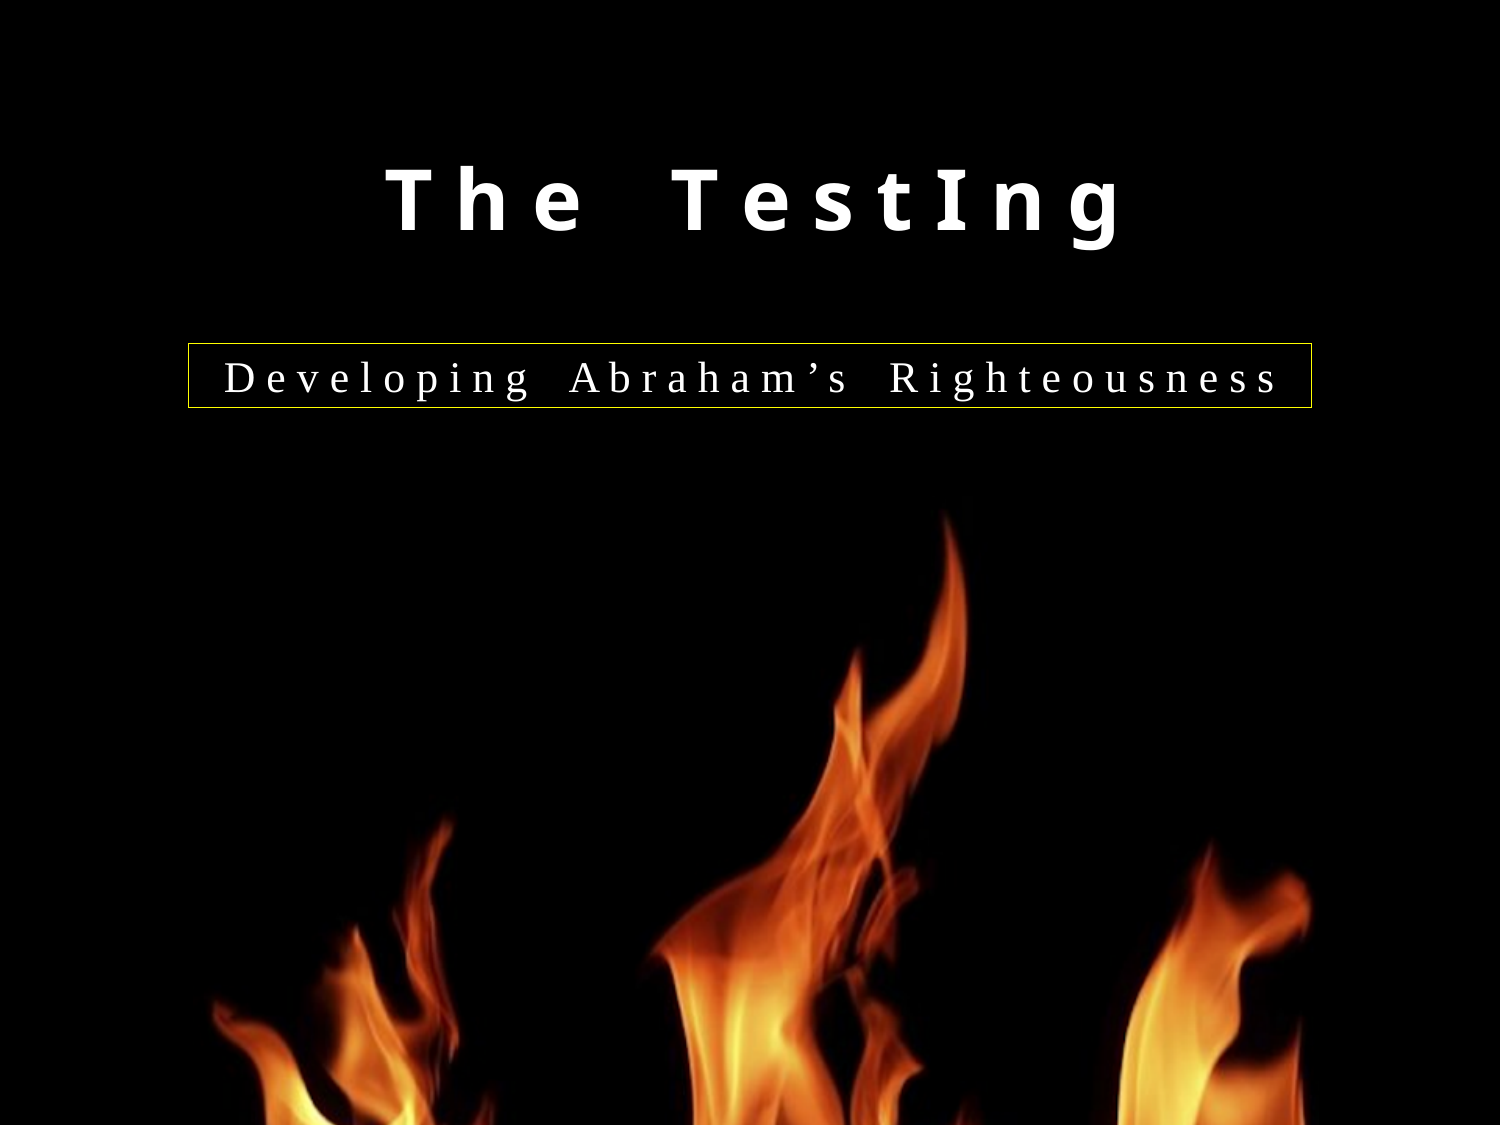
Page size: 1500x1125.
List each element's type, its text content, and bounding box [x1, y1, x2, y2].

picture [189, 492, 1319, 1125]
text_box T h e T e s t I n g [0, 140, 1500, 253]
text_box D e v e l o p i n g A b r a h a m ’ s R i g h t e o u s n e s s [188, 343, 1312, 408]
